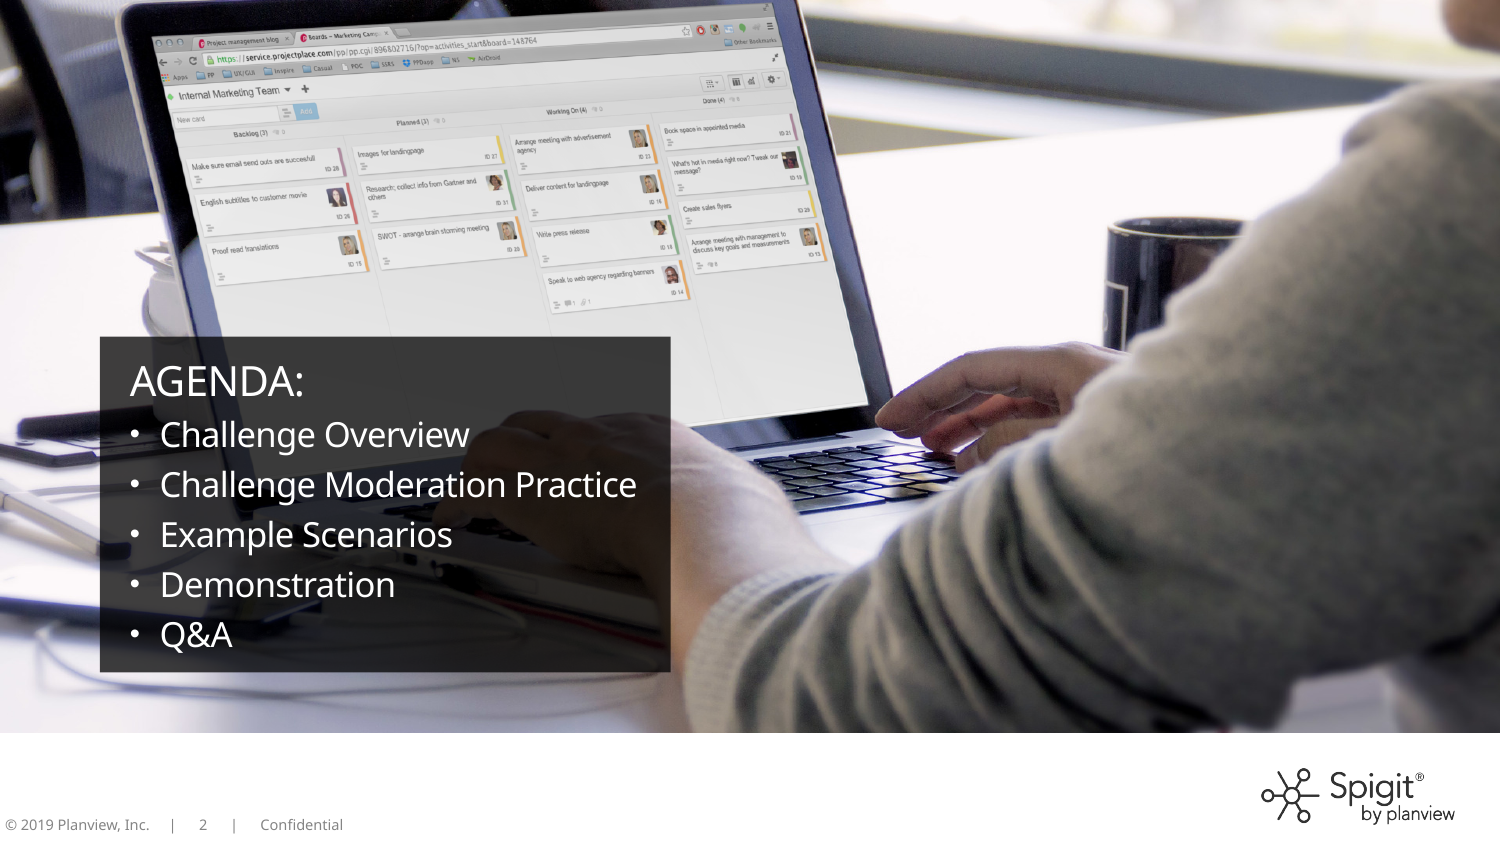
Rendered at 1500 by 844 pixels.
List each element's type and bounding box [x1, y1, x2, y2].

picture [1261, 768, 1455, 825]
picture [0, 0, 1500, 733]
